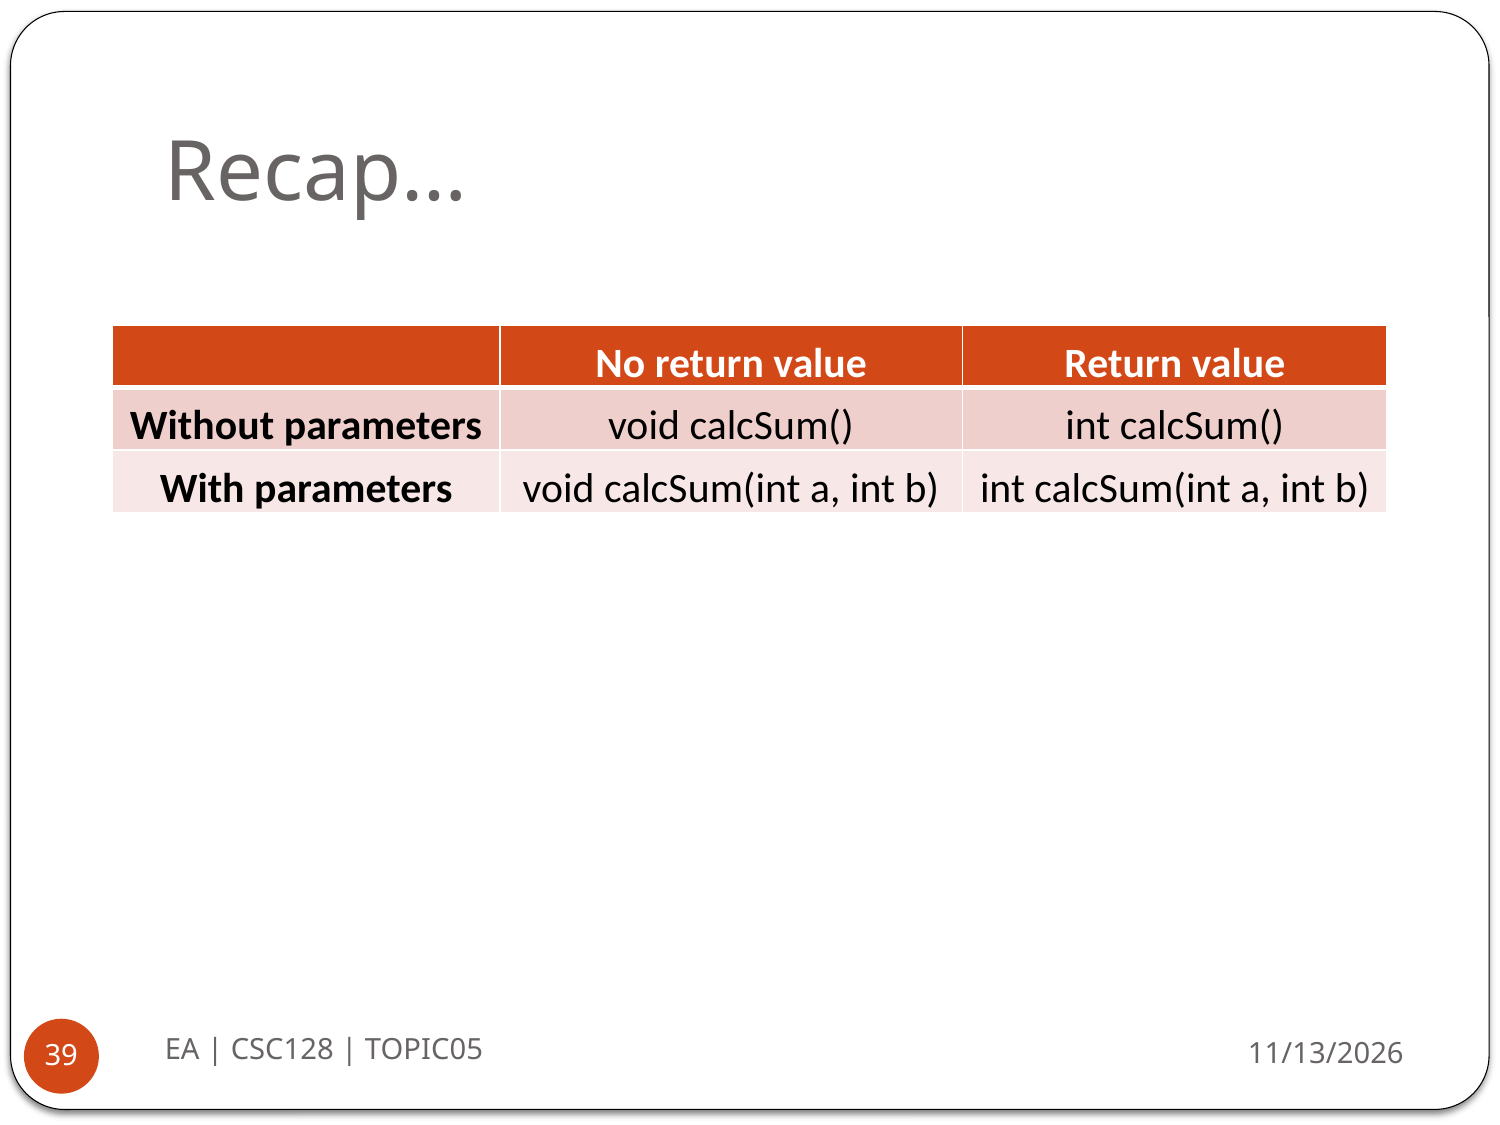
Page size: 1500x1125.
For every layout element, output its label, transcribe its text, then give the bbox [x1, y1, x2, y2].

table_cell With parameters [113, 451, 499, 512]
footer EA | CSC128 | TOPIC05 [150, 1012, 800, 1088]
table_cell void calcSum() [501, 390, 962, 449]
title Recap… [150, 45, 1425, 233]
slide_number 39 [23, 1018, 99, 1094]
table_header Return value [963, 326, 1386, 385]
table_header [113, 326, 499, 385]
table_cell void calcSum(int a, int b) [501, 451, 962, 512]
table_cell int calcSum() [963, 390, 1386, 449]
table_cell Without parameters [113, 390, 499, 449]
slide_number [1012, 1015, 1419, 1094]
table_cell int calcSum(int a, int b) [963, 451, 1386, 512]
table_header No return value [501, 326, 962, 385]
